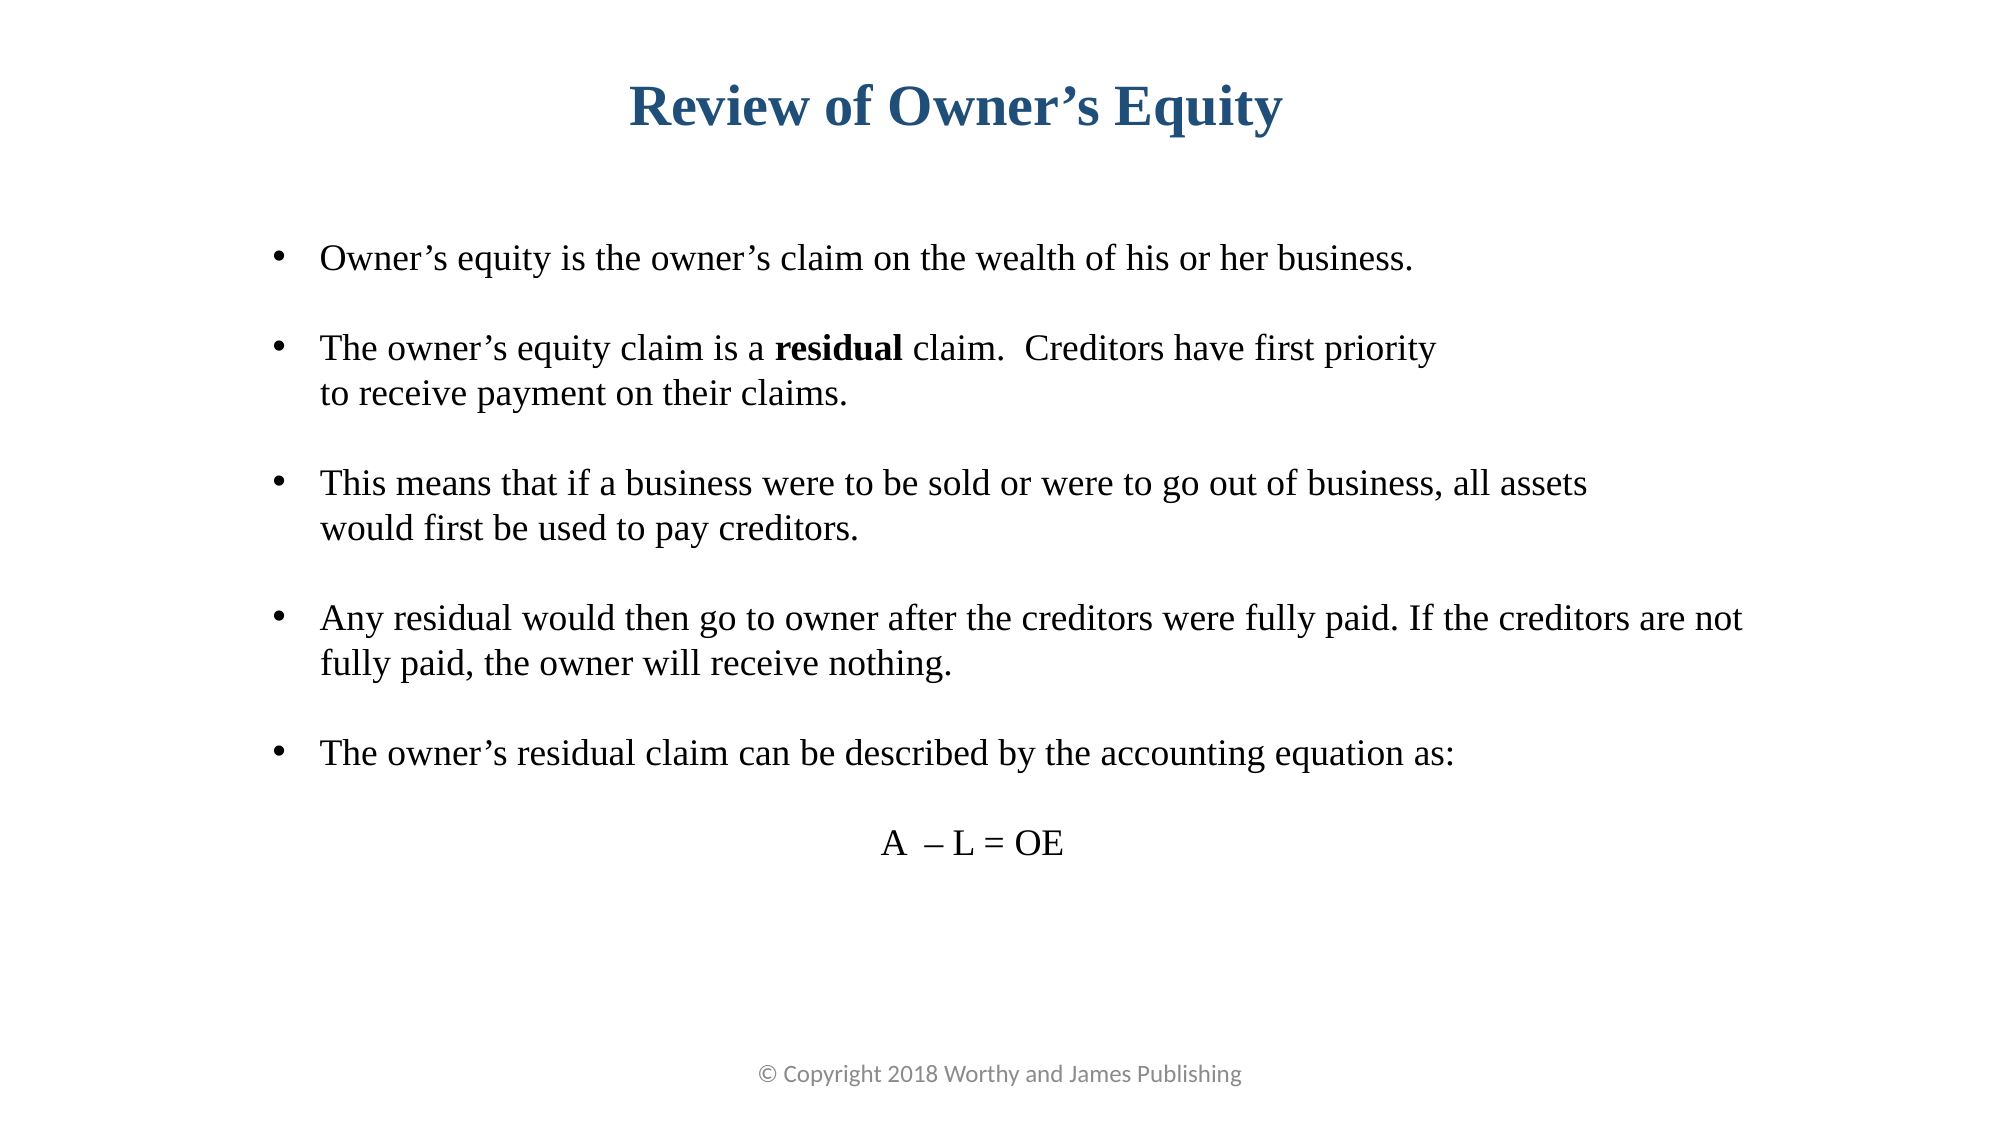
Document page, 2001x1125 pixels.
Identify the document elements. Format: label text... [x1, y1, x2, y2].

text_box Owner’s equity is the owner’s claim on the wealth of his or her business. The owner’s equity claim is a residual claim. Creditors have first priority to receive payment on their claims. This means that if a business were to be sold or were to go out of business, all assets would first be used to pay creditors. Any residual would then go to owner after the creditors were fully paid. If the creditors are not fully paid, the owner will receive nothing. The owner’s residual claim can be described by the accounting equation as: A – L = OE [257, 225, 1851, 961]
footer © Copyright 2018 Worthy and James Publishing [662, 1042, 1338, 1103]
text_box Review of Owner’s Equity [614, 59, 1299, 145]
